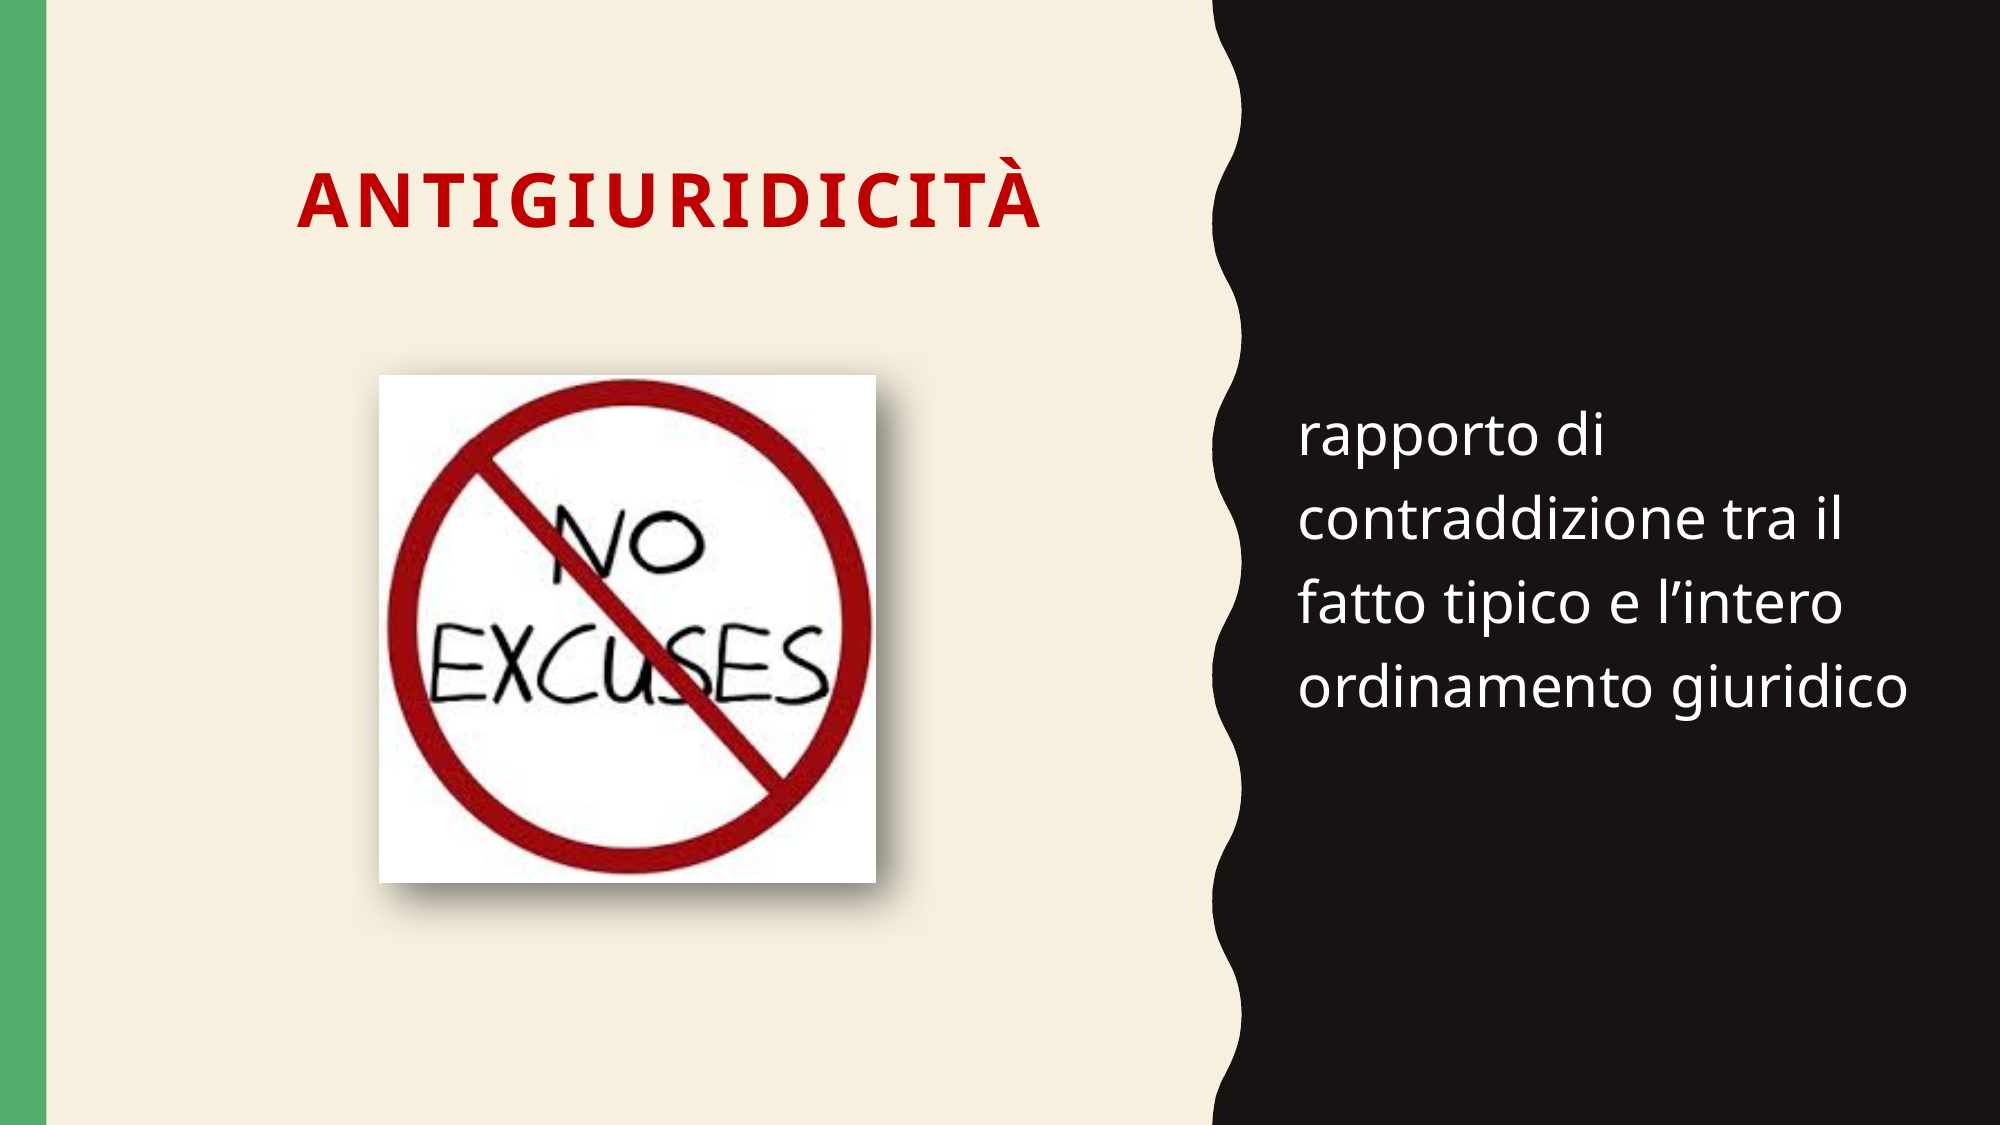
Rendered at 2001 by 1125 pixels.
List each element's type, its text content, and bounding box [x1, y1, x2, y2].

picture [379, 375, 876, 883]
title antigiuridicità [145, 62, 1193, 250]
list rapporto di contraddizione tra il fatto tipico e l’intero ordinamento giuridico [1282, 376, 1968, 749]
